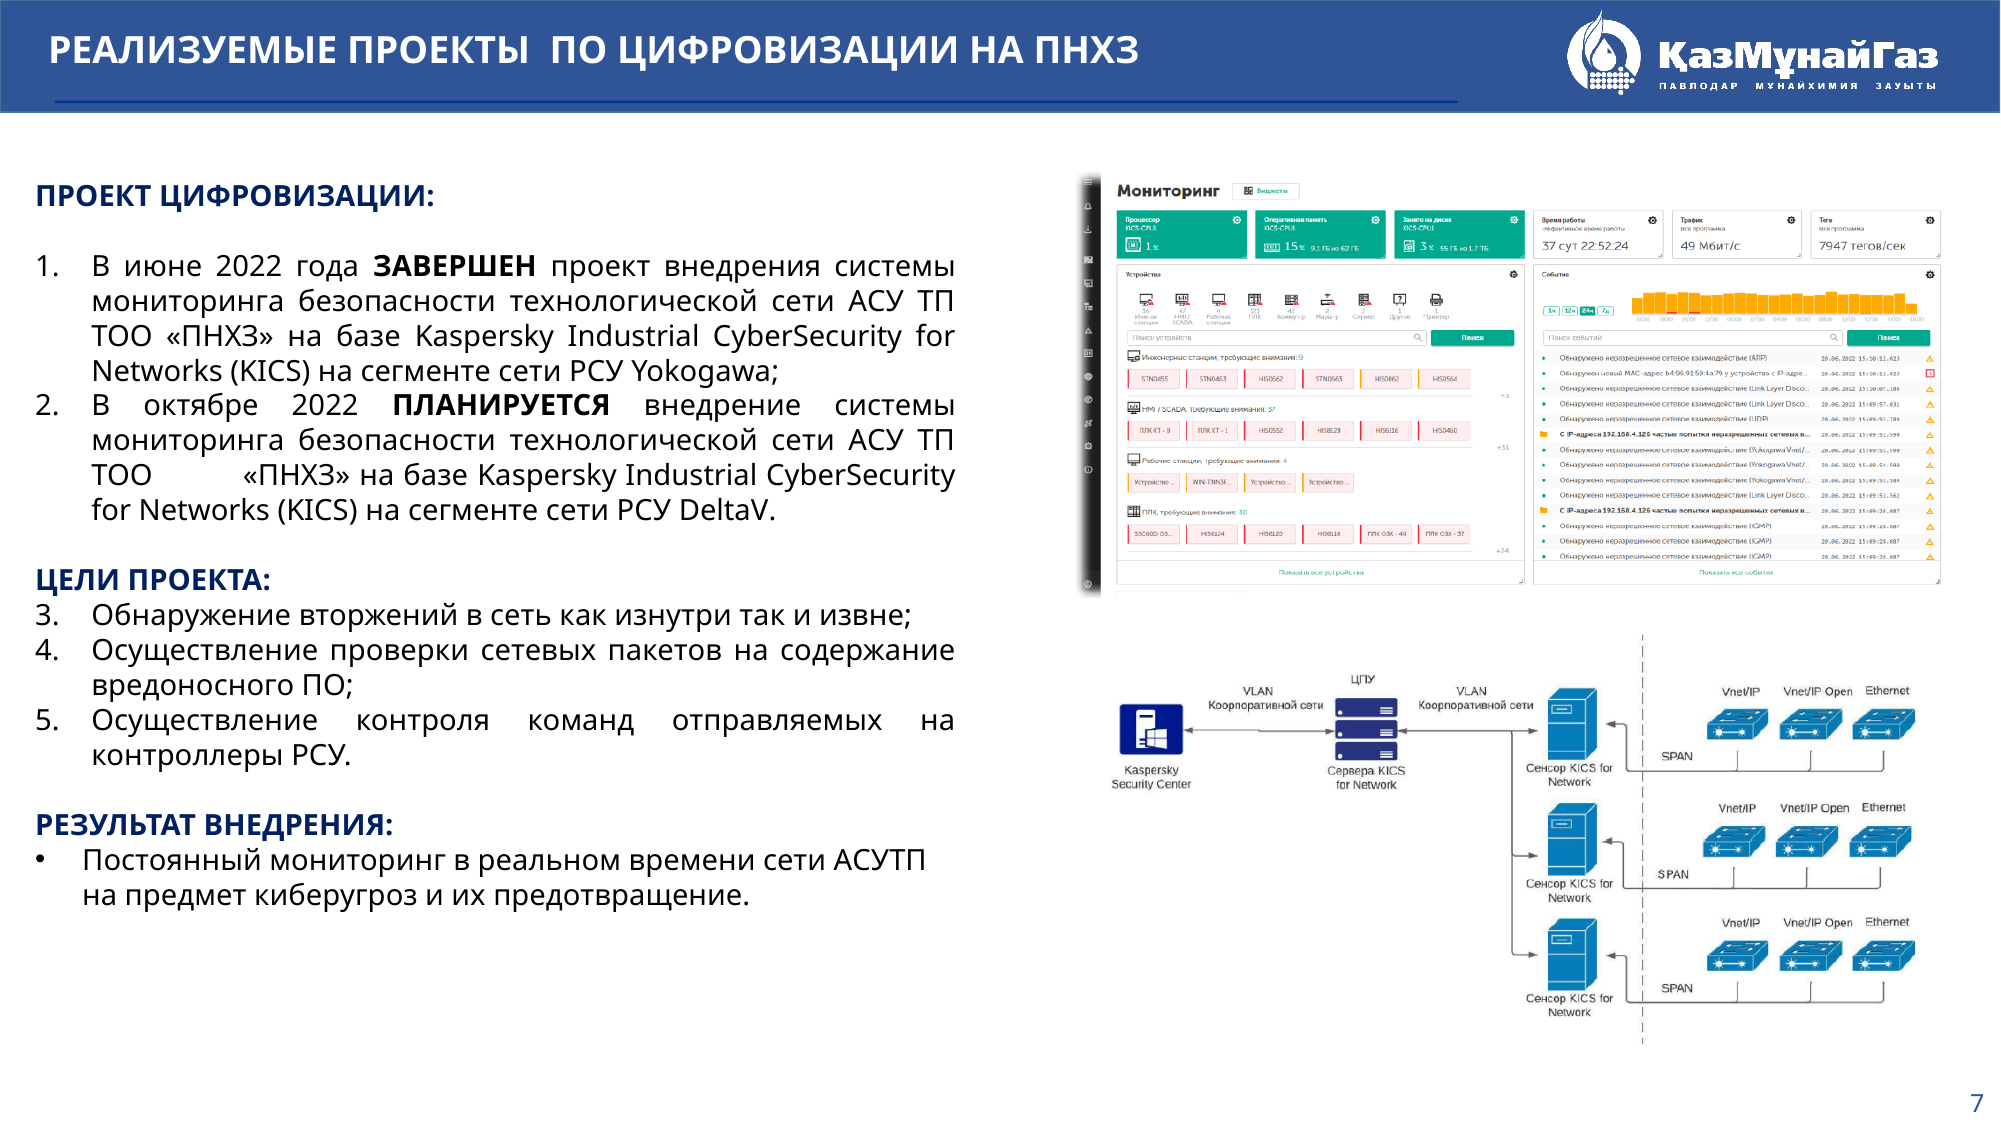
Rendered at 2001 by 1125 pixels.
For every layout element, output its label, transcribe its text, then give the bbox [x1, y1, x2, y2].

picture [1075, 171, 1957, 598]
picture [1079, 616, 1957, 1061]
picture [1567, 7, 1938, 95]
text_box РЕАЛИЗУЕМЫЕ ПРОЕКТЫ ПО ЦИФРОВИЗАЦИИ НА ПНХЗ [33, 18, 1479, 79]
text_box ПРОЕКТ ЦИФРОВИЗАЦИИ: В июне 2022 года ЗАВЕРШЕН проект внедрения системы мониторинга безопасности технологической сети АСУ ТП ТОО «ПНХЗ» на базе Kaspersky Industrial CyberSecurity for Networks (KICS) на сегменте сети РСУ Yokogawa; В октябре 2022 ПЛАНИРУЕТСЯ внедрение системы мониторинга безопасности технологической сети АСУ ТП ТОО «ПНХЗ» на базе Kaspersky Industrial CyberSecurity for Networks (KICS) на сегменте сети РСУ DeltaV. ЦЕЛИ ПРОЕКТА: Обнаружение вторжений в сеть как изнутри так и извне; Осуществление проверки сетевых пакетов на содержание вредоносного ПО; Осуществление контроля команд отправляемых на контроллеры РСУ. РЕЗУЛЬТАТ ВНЕДРЕНИЯ: Постоянный мониторинг в реальном времени сети АСУТП на предмет киберугроз и их предотвращение. [20, 169, 971, 954]
text_box 7 [1898, 1079, 1999, 1125]
